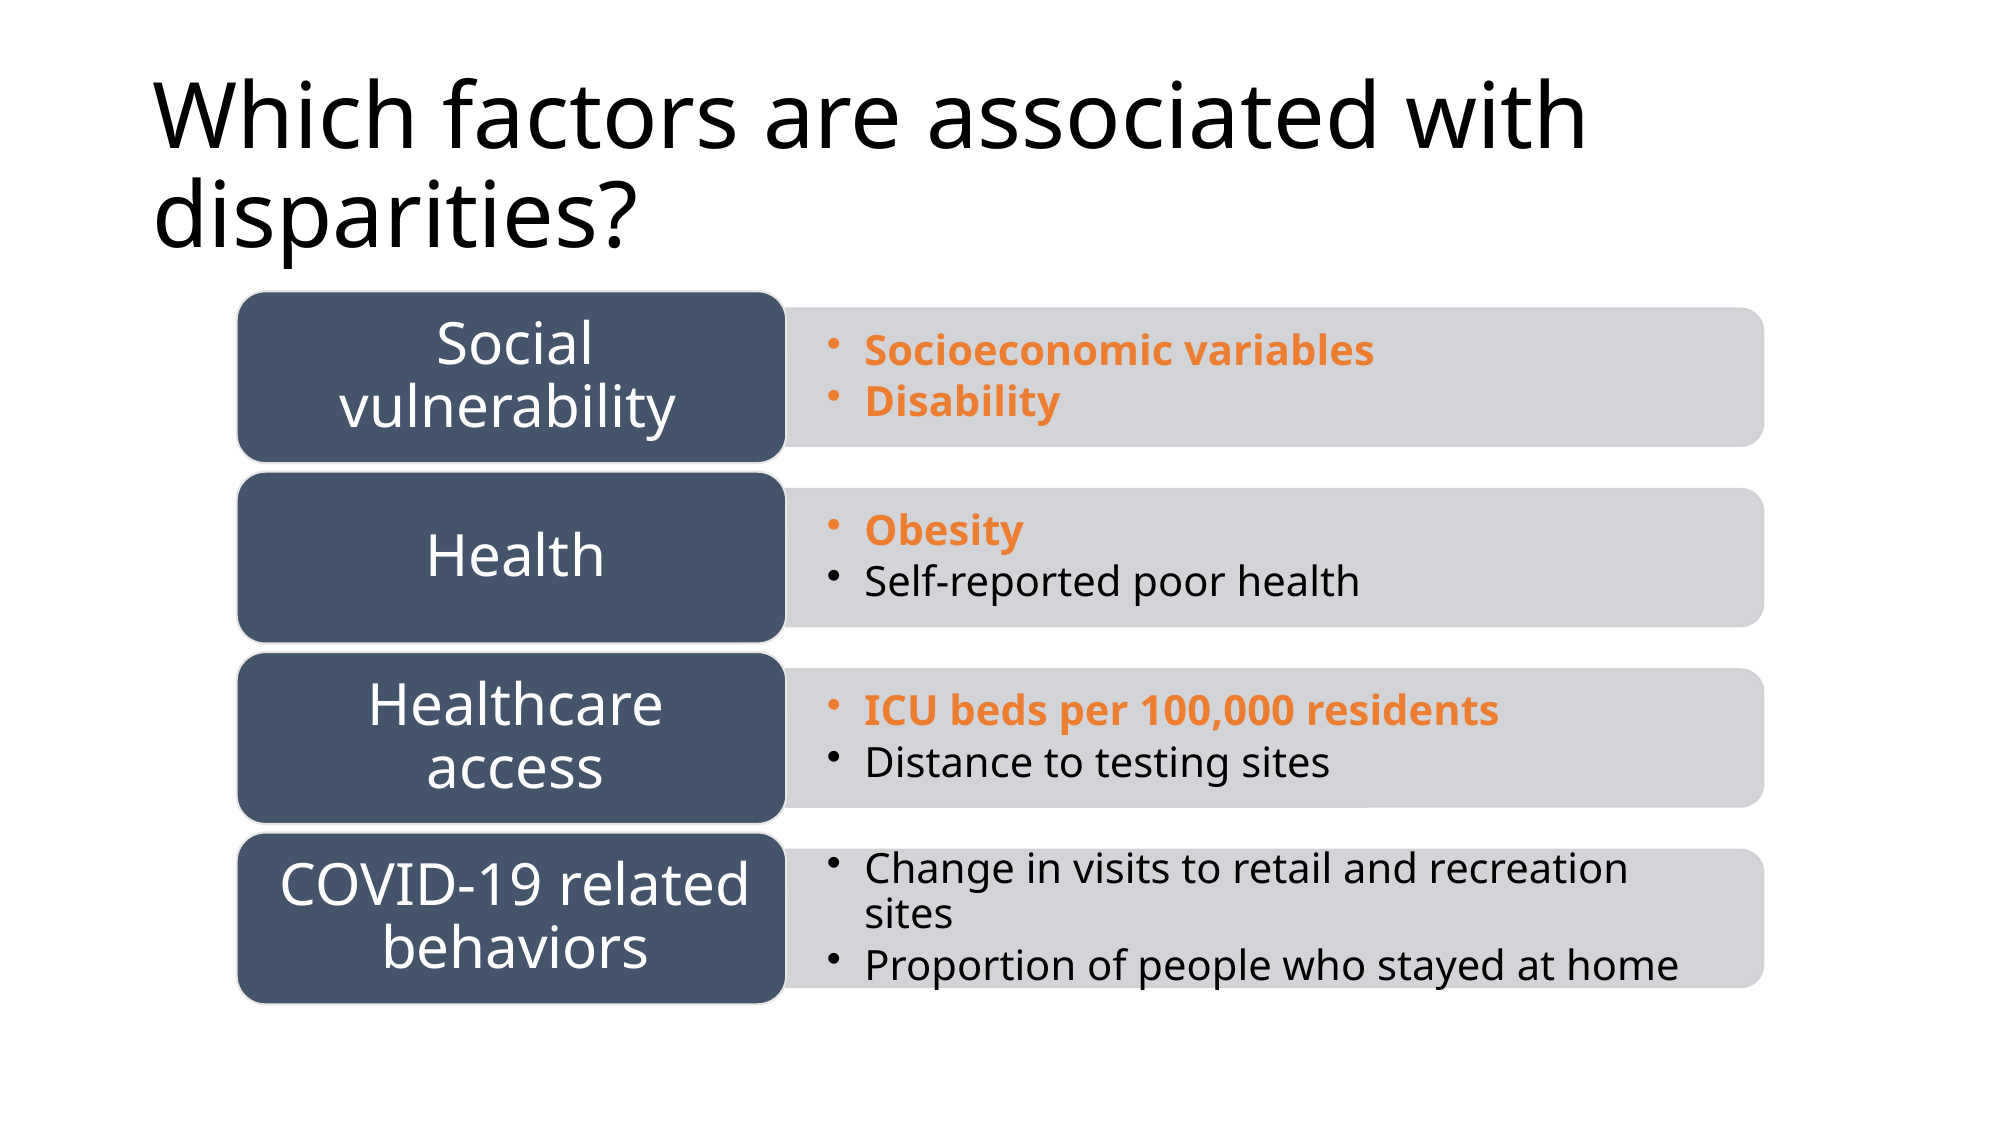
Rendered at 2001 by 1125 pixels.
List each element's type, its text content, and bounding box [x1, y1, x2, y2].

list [236, 290, 1764, 1005]
title Which factors are associated with disparities? [137, 59, 1863, 278]
